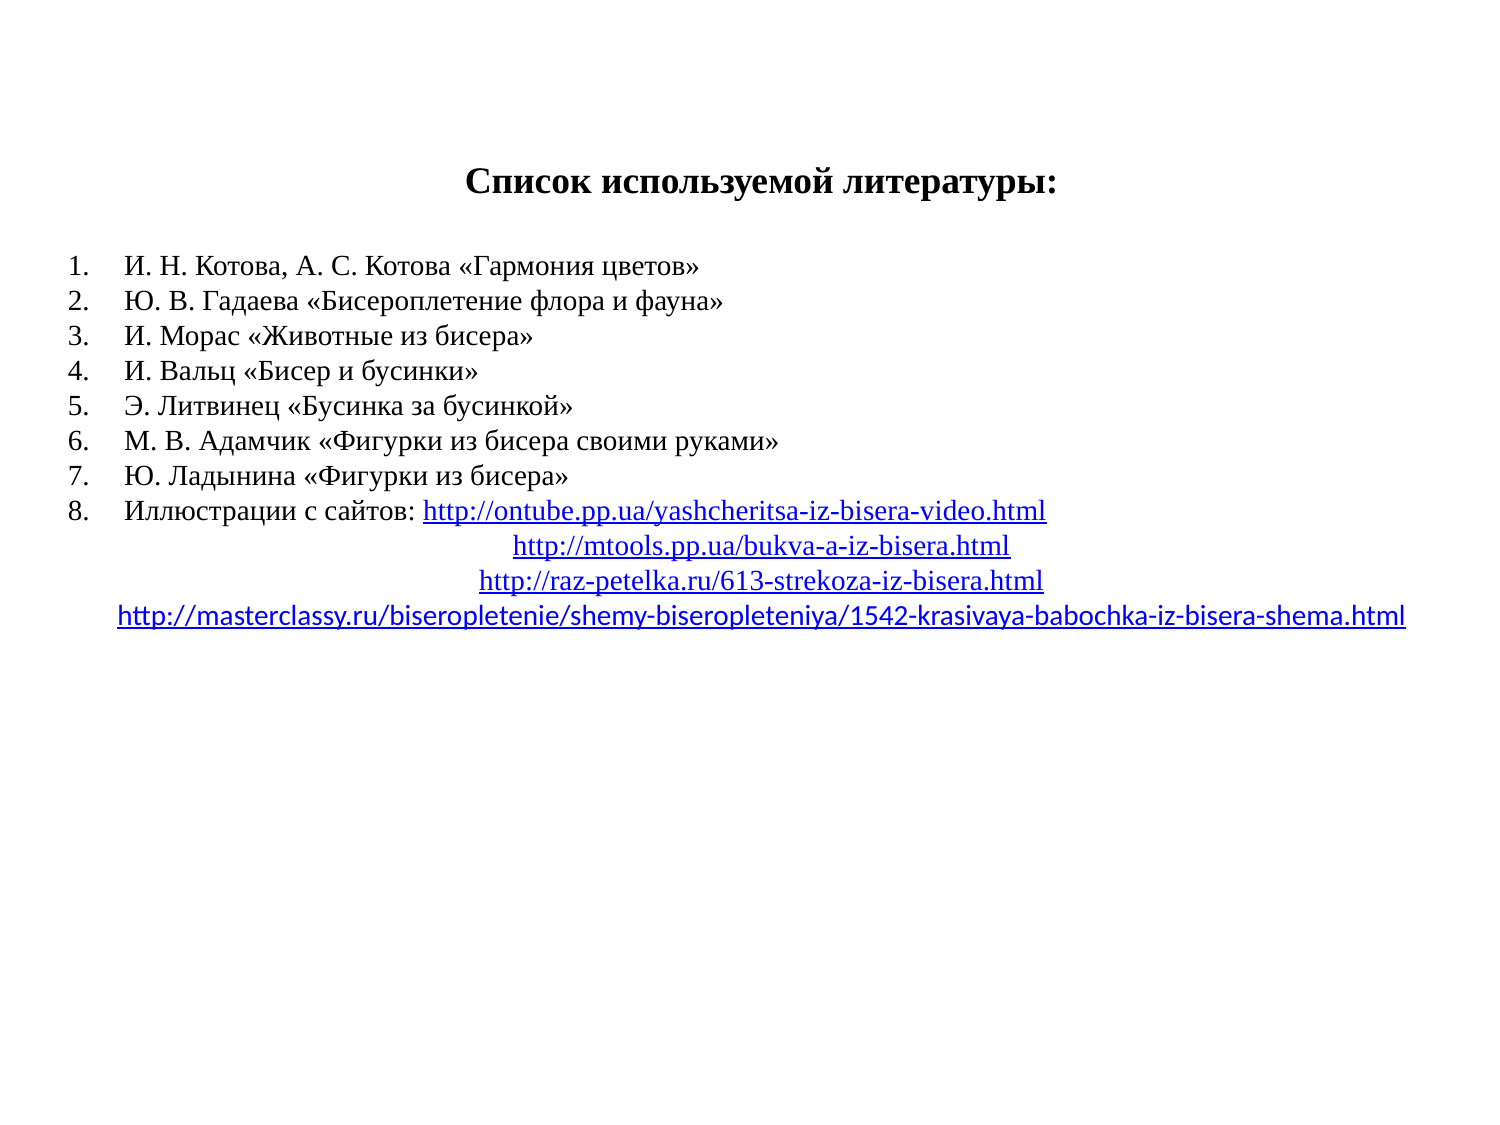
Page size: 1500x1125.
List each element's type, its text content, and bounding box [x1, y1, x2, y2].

text_box Список используемой литературы: И. Н. Котова, А. С. Котова «Гармония цветов» Ю. В. Гадаева «Бисероплетение флора и фауна» И. Морас «Животные из бисера» И. Вальц «Бисер и бусинки» Э. Литвинец «Бусинка за бусинкой» М. В. Адамчик «Фигурки из бисера своими руками» Ю. Ладынина «Фигурки из бисера» Иллюстрации с сайтов: http://ontube.pp.ua/yashcheritsa-iz-bisera-video.html http://mtools.pp.ua/bukva-a-iz-bisera.html http://raz-petelka.ru/613-strekoza-iz-bisera.html http://masterclassy.ru/biseropletenie/shemy-biseropleteniya/1542-krasivaya-babochka-iz-bisera-shema.html [53, 148, 1471, 744]
